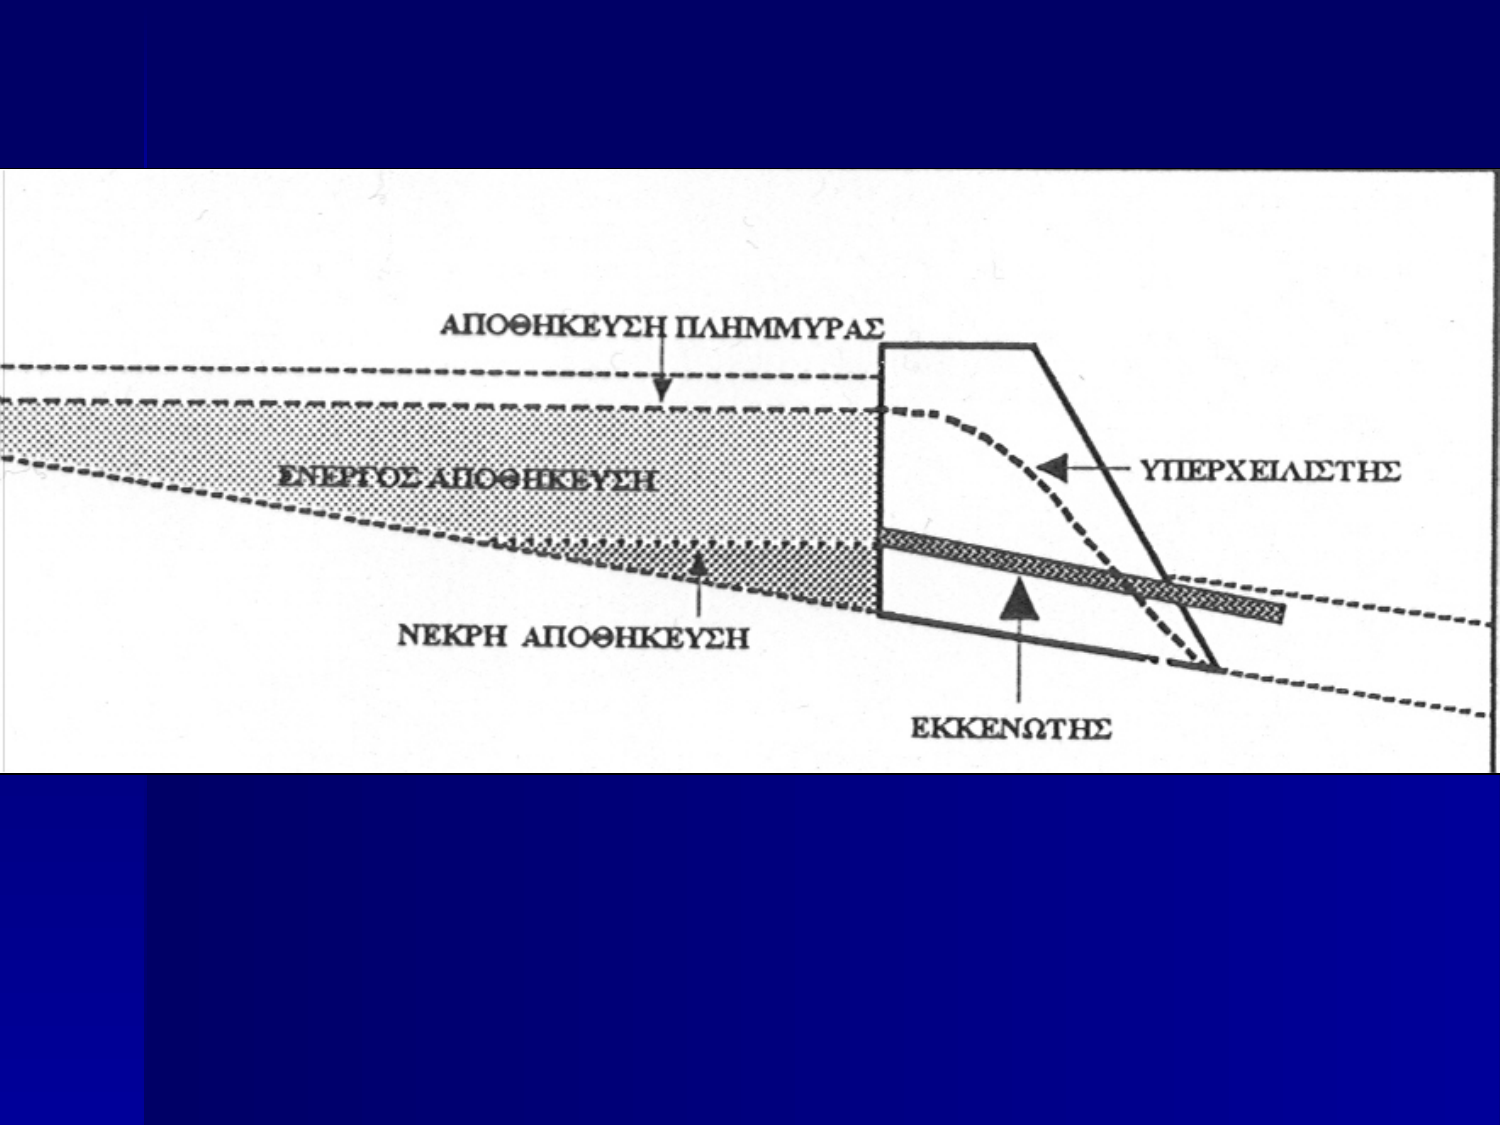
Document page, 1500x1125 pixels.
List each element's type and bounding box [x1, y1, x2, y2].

picture [0, 168, 1500, 774]
